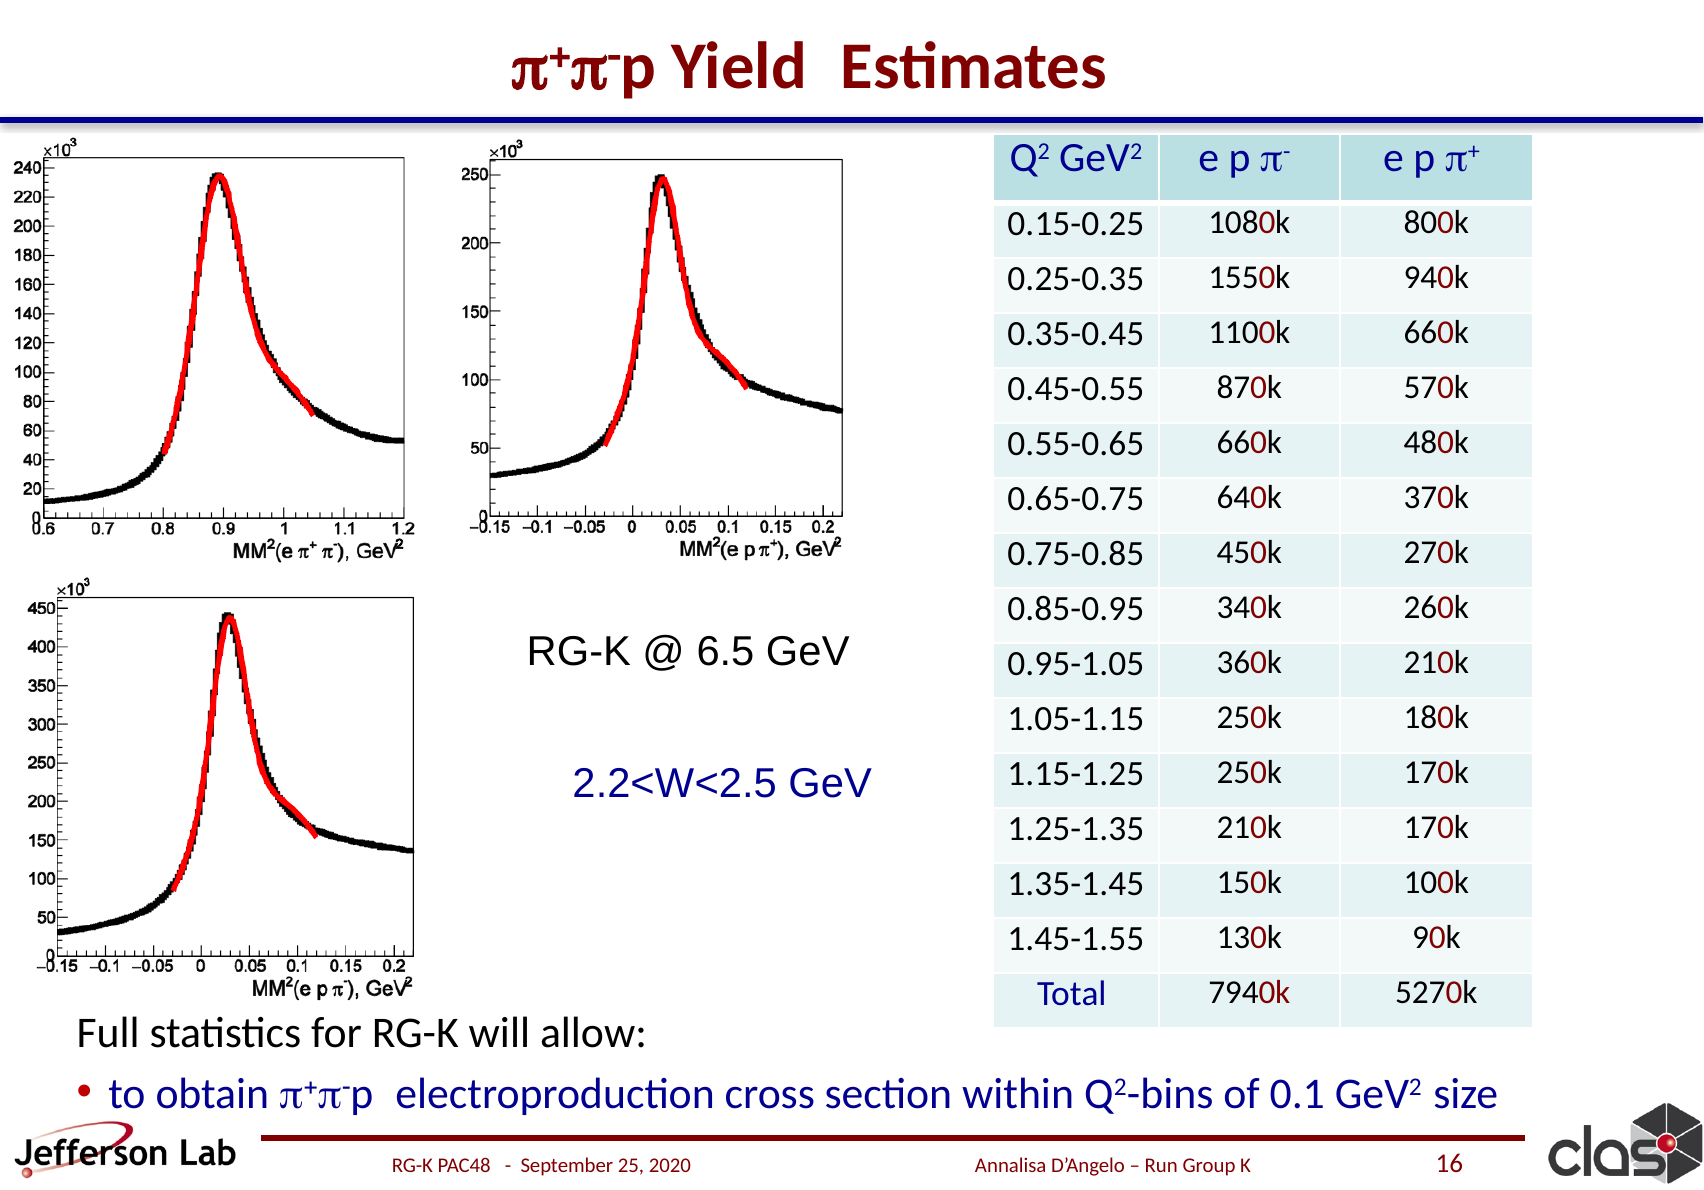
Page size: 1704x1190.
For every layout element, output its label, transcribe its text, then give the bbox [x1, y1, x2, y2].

table_cell 1100k [1160, 310, 1339, 361]
table_cell Total [994, 946, 1158, 997]
slide_number 16 [1394, 1138, 1478, 1188]
table_cell 370k [1341, 469, 1532, 521]
picture [0, 1112, 246, 1190]
table_cell 1080k [1160, 206, 1339, 255]
table_cell 270k [1341, 522, 1532, 573]
table_cell 660k [1160, 416, 1339, 467]
table_header e p p+ [1341, 135, 1532, 200]
table_cell 0.65-0.75 [994, 469, 1158, 521]
table_cell 0.55-0.65 [994, 416, 1158, 467]
table_cell 250k [1160, 681, 1339, 732]
table_cell 0.35-0.45 [994, 310, 1158, 361]
table_cell 640k [1160, 469, 1339, 521]
table_cell 180k [1341, 681, 1532, 732]
table_cell 1.15-1.25 [994, 734, 1158, 785]
table_cell 1.45-1.55 [994, 893, 1158, 944]
table_cell 210k [1160, 787, 1339, 838]
table_cell 0.75-0.85 [994, 522, 1158, 573]
text_box Full statistics for RG-K will allow: to obtain p+p-p electroproduction cross section within Q2-bins of 0.1 GeV2 size [60, 995, 1584, 1126]
table_cell 570k [1341, 363, 1532, 414]
table_cell 170k [1341, 787, 1532, 838]
table_cell 480k [1341, 416, 1532, 467]
table_cell 340k [1160, 575, 1339, 626]
table_cell 5270k [1341, 946, 1532, 997]
table_header e p p- [1160, 135, 1339, 200]
table_cell 0.45-0.55 [994, 363, 1158, 414]
table_cell 210k [1341, 628, 1532, 679]
picture [1548, 1101, 1704, 1185]
table_cell 1.05-1.15 [994, 681, 1158, 732]
table_cell 800k [1341, 206, 1532, 255]
picture [0, 133, 439, 569]
text_box 2.2<W<2.5 GeV [557, 748, 887, 814]
table_header Q2 GeV2 [994, 135, 1158, 200]
table_cell 260k [1341, 575, 1532, 626]
table_cell 0.85-0.95 [994, 575, 1158, 626]
table_cell 1.25-1.35 [994, 787, 1158, 838]
table_cell 250k [1160, 734, 1339, 785]
table_cell 170k [1341, 734, 1532, 785]
text_box p+p-p Yield Estimates [272, 13, 1362, 111]
footer RG-K PAC48 - September 25, 2020 Annalisa D’Angelo – Run Group K [272, 1138, 1372, 1190]
table_cell 0.95-1.05 [994, 628, 1158, 679]
table_cell 100k [1341, 840, 1532, 891]
table_cell 450k [1160, 522, 1339, 573]
table_cell 150k [1160, 840, 1339, 891]
table_cell 940k [1341, 257, 1532, 308]
table_cell 0.15-0.25 [994, 206, 1158, 255]
table_cell 870k [1160, 363, 1339, 414]
table_cell 360k [1160, 628, 1339, 679]
table_cell 7940k [1160, 946, 1339, 997]
table_cell 90k [1341, 893, 1532, 944]
table_cell 0.25-0.35 [994, 257, 1158, 308]
table_cell 1550k [1160, 257, 1339, 308]
table_cell 660k [1341, 310, 1532, 361]
text_box RG-K @ 6.5 GeV [508, 614, 868, 682]
table_cell 1.35-1.45 [994, 840, 1158, 891]
table_cell 130k [1160, 893, 1339, 944]
picture [24, 134, 881, 1011]
